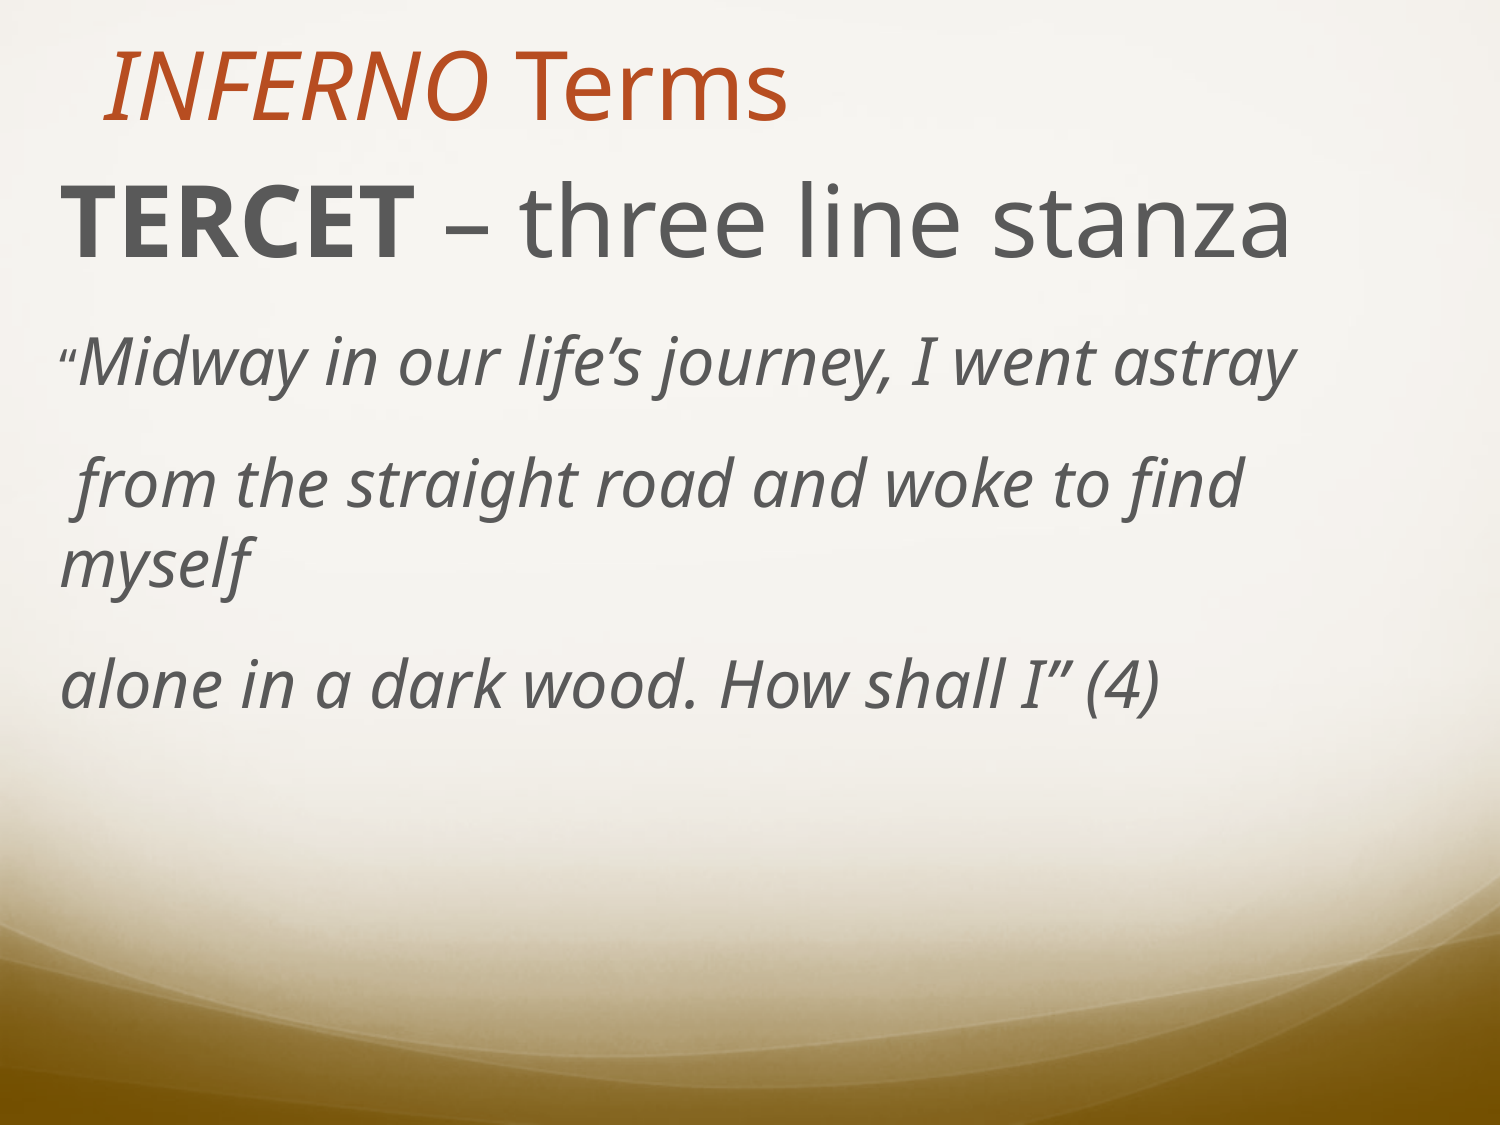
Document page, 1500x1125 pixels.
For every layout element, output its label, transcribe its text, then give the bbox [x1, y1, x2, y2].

title INFERNO Terms [89, 17, 1410, 148]
list TERCET – three line stanza “Midway in our life’s journey, I went astray from the straight road and woke to find myself alone in a dark wood. How shall I” (4) [44, 149, 1445, 863]
